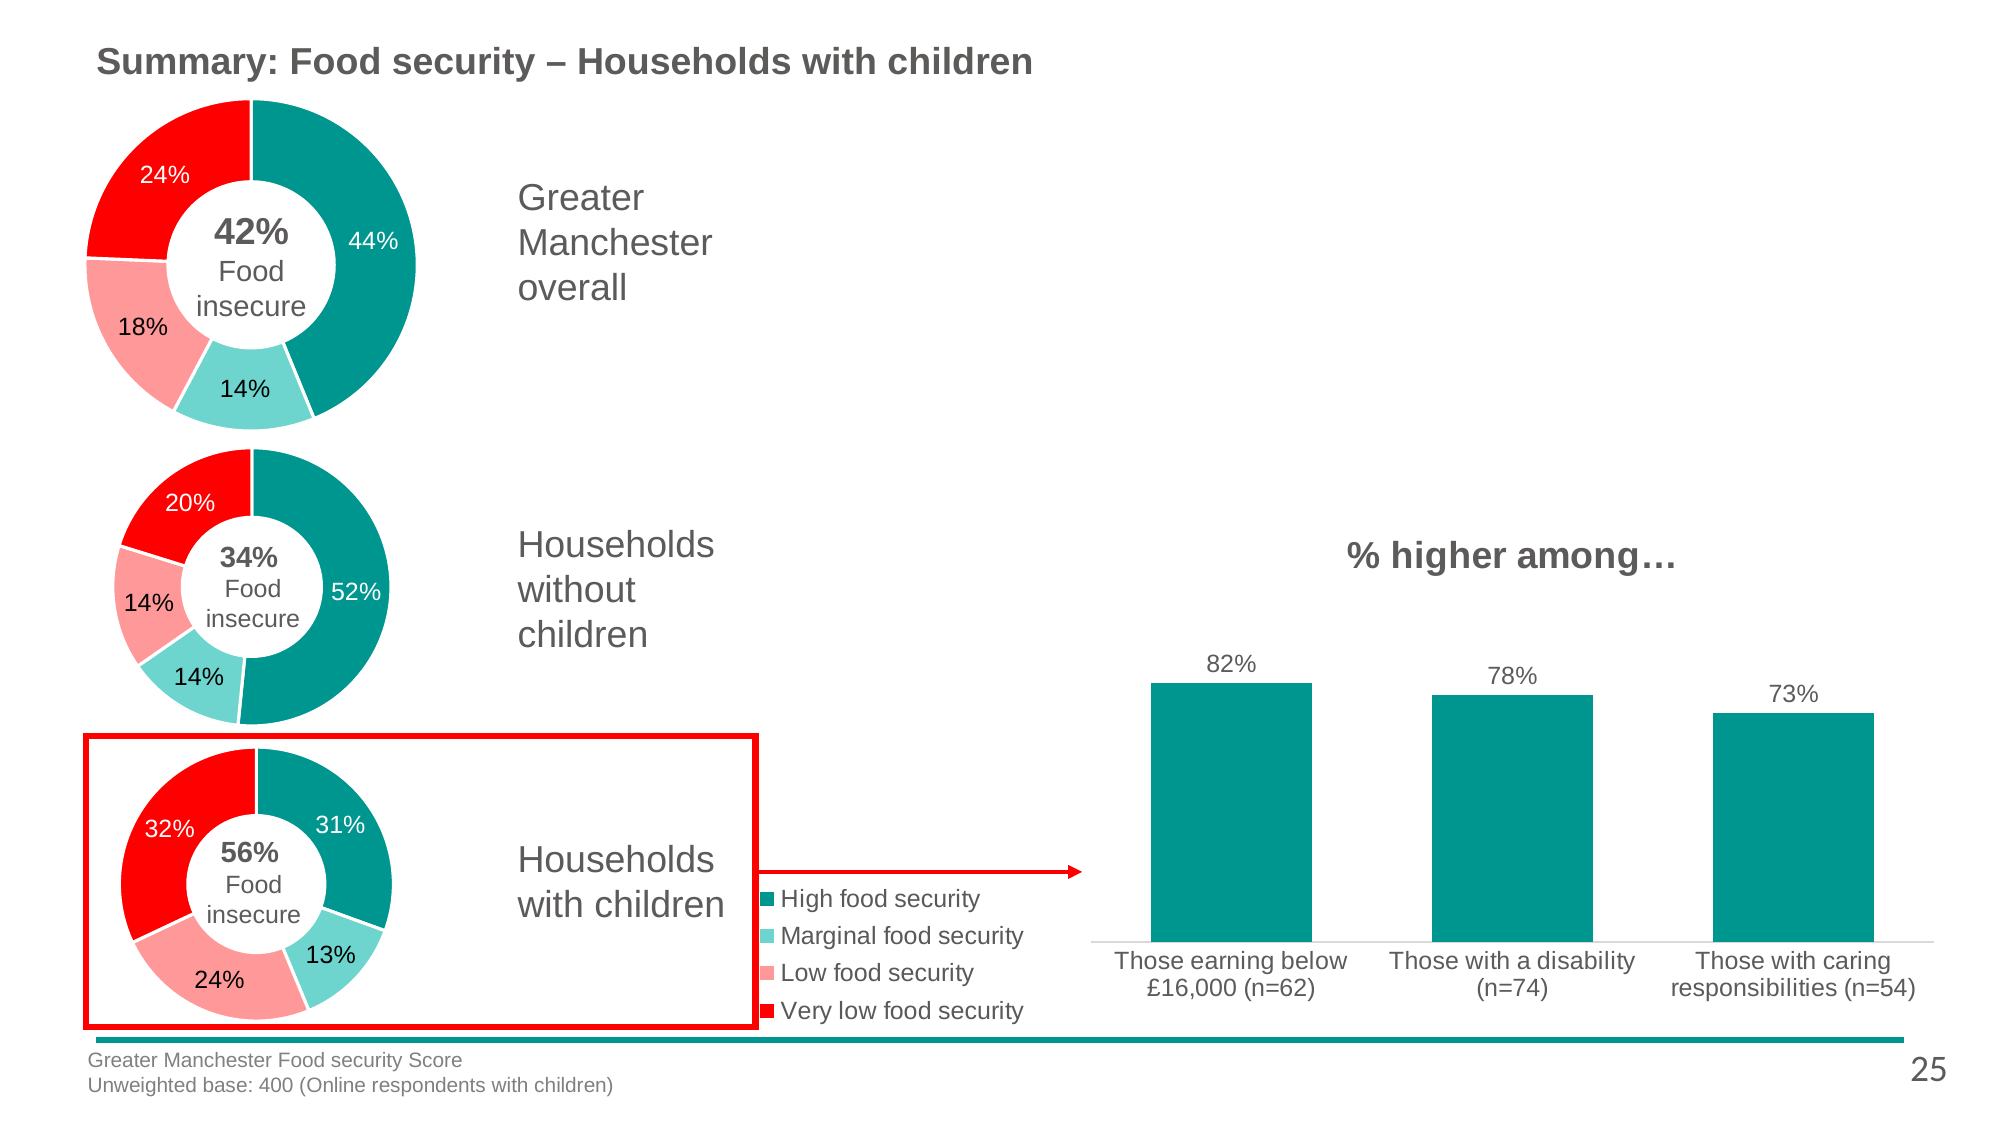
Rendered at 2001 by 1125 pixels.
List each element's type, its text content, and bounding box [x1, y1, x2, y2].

text_box Greater Manchester Food security Score Unweighted base: 400 (Online respondents with children) [72, 1039, 1870, 1123]
title Summary: Food security – Households with children [96, 42, 1822, 139]
text_box 25 [1895, 1036, 1975, 1098]
text_box Households without children [502, 513, 756, 663]
text_box Greater Manchester overall [699, 165, 756, 316]
chart [1064, 503, 1961, 1063]
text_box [86, 736, 1064, 1027]
chart [14, 73, 1034, 1053]
